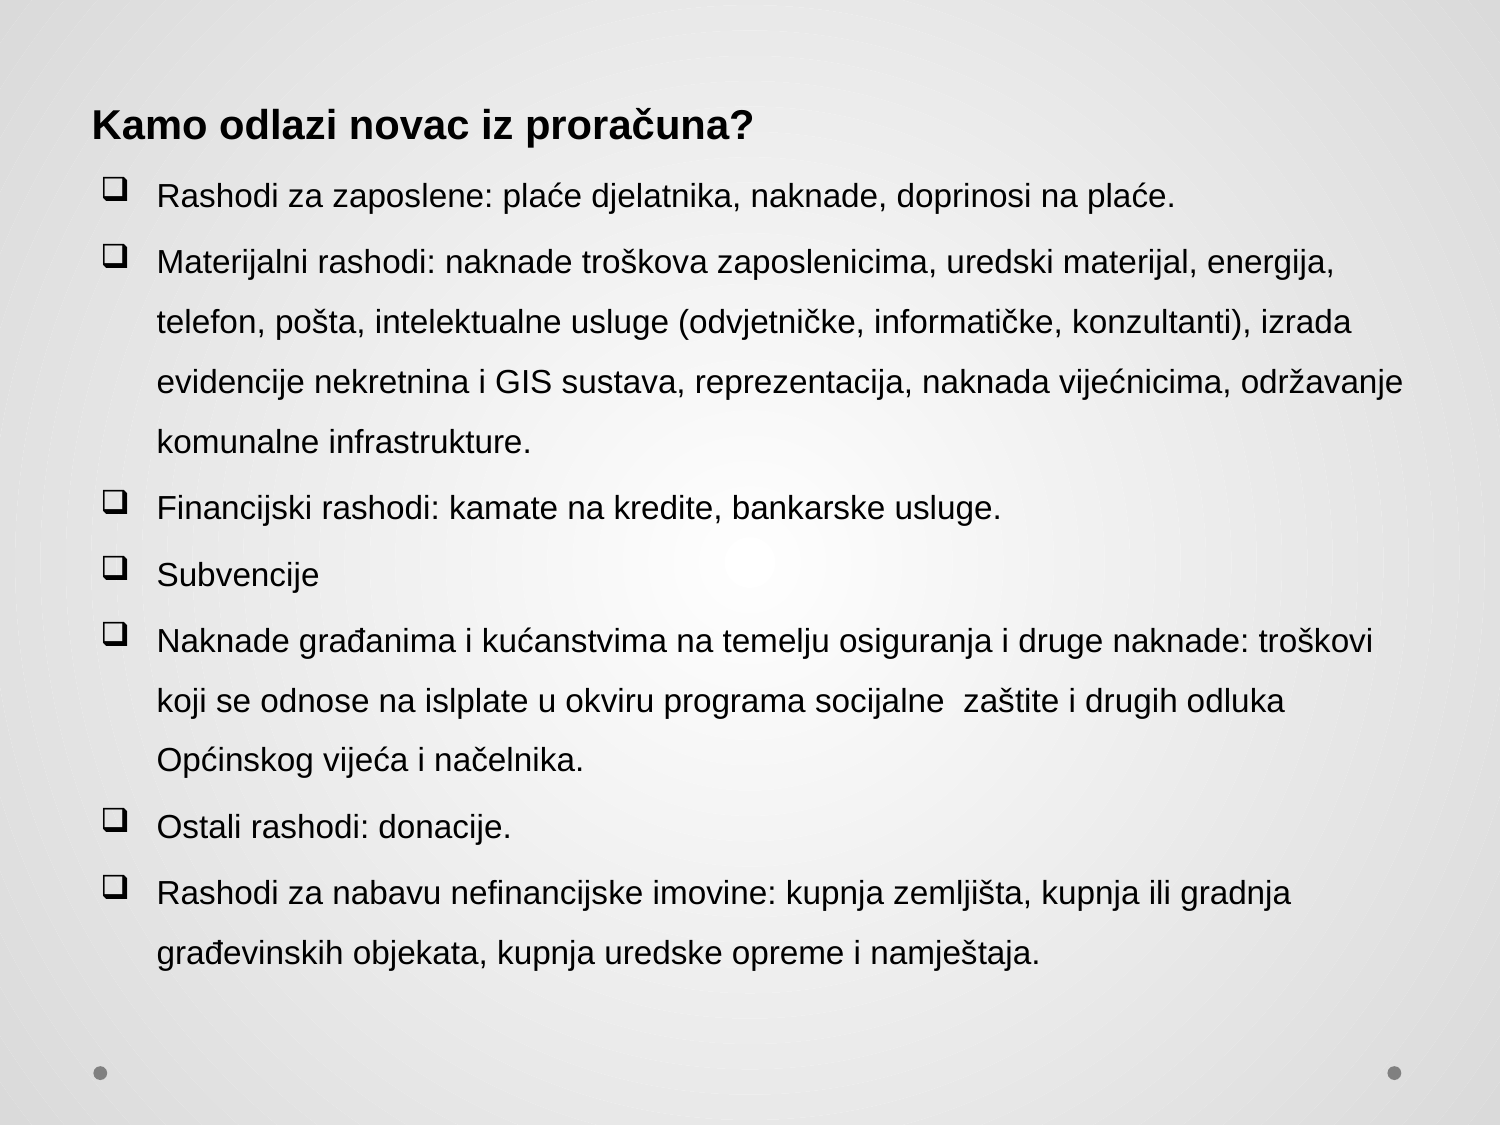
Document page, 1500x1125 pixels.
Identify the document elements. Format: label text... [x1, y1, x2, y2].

list Kamo odlazi novac iz proračuna? Rashodi za zaposlene: plaće djelatnika, naknade, doprinosi na plaće. Materijalni rashodi: naknade troškova zaposlenicima, uredski materijal, energija, telefon, pošta, intelektualne usluge (odvjetničke, informatičke, konzultanti), izrada evidencije nekretnina i GIS sustava, reprezentacija, naknada vijećnicima, održavanje komunalne infrastrukture. Financijski rashodi: kamate na kredite, bankarske usluge. Subvencije Naknade građanima i kućanstvima na temelju osiguranja i druge naknade: troškovi koji se odnose na islplate u okviru programa socijalne zaštite i drugih odluka Općinskog vijeća i načelnika. Ostali rashodi: donacije. Rashodi za nabavu nefinancijske imovine: kupnja zemljišta, kupnja ili gradnja građevinskih objekata, kupnja uredske opreme i namještaja. [76, 90, 1427, 1059]
